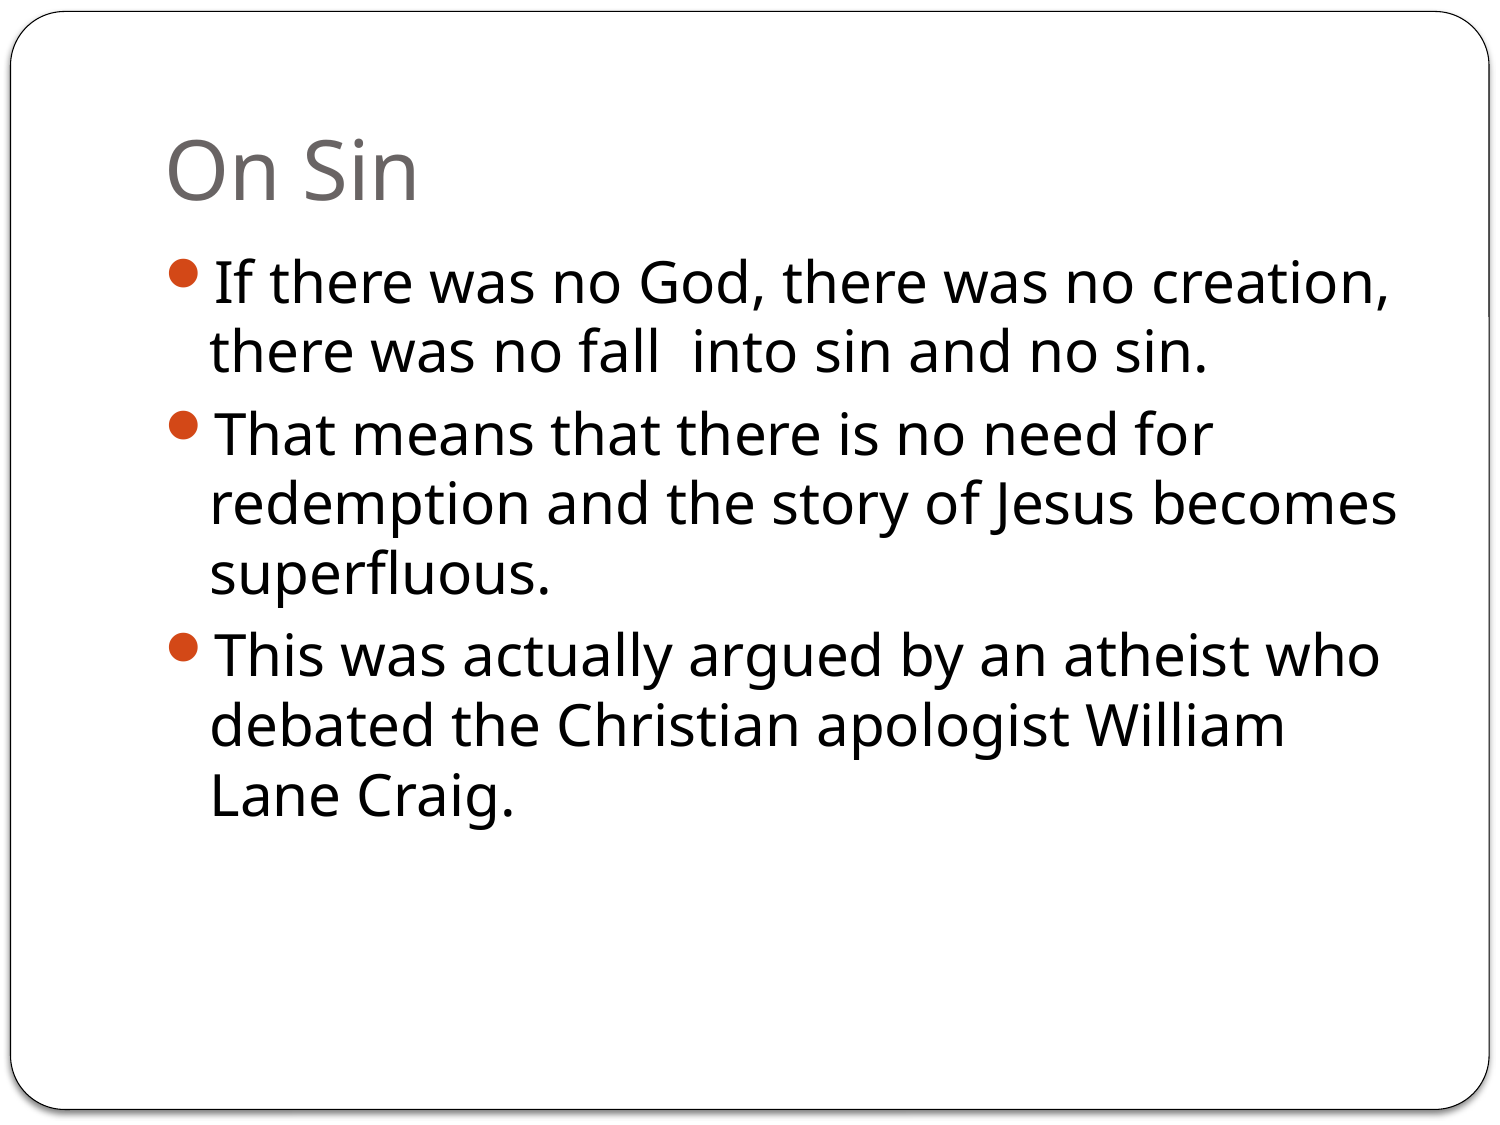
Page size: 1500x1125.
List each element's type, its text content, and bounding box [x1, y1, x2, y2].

list If there was no God, there was no creation, there was no fall into sin and no sin. That means that there is no need for redemption and the story of Jesus becomes superfluous. This was actually argued by an atheist who debated the Christian apologist William Lane Craig. [150, 237, 1425, 988]
title On Sin [150, 45, 1425, 233]
